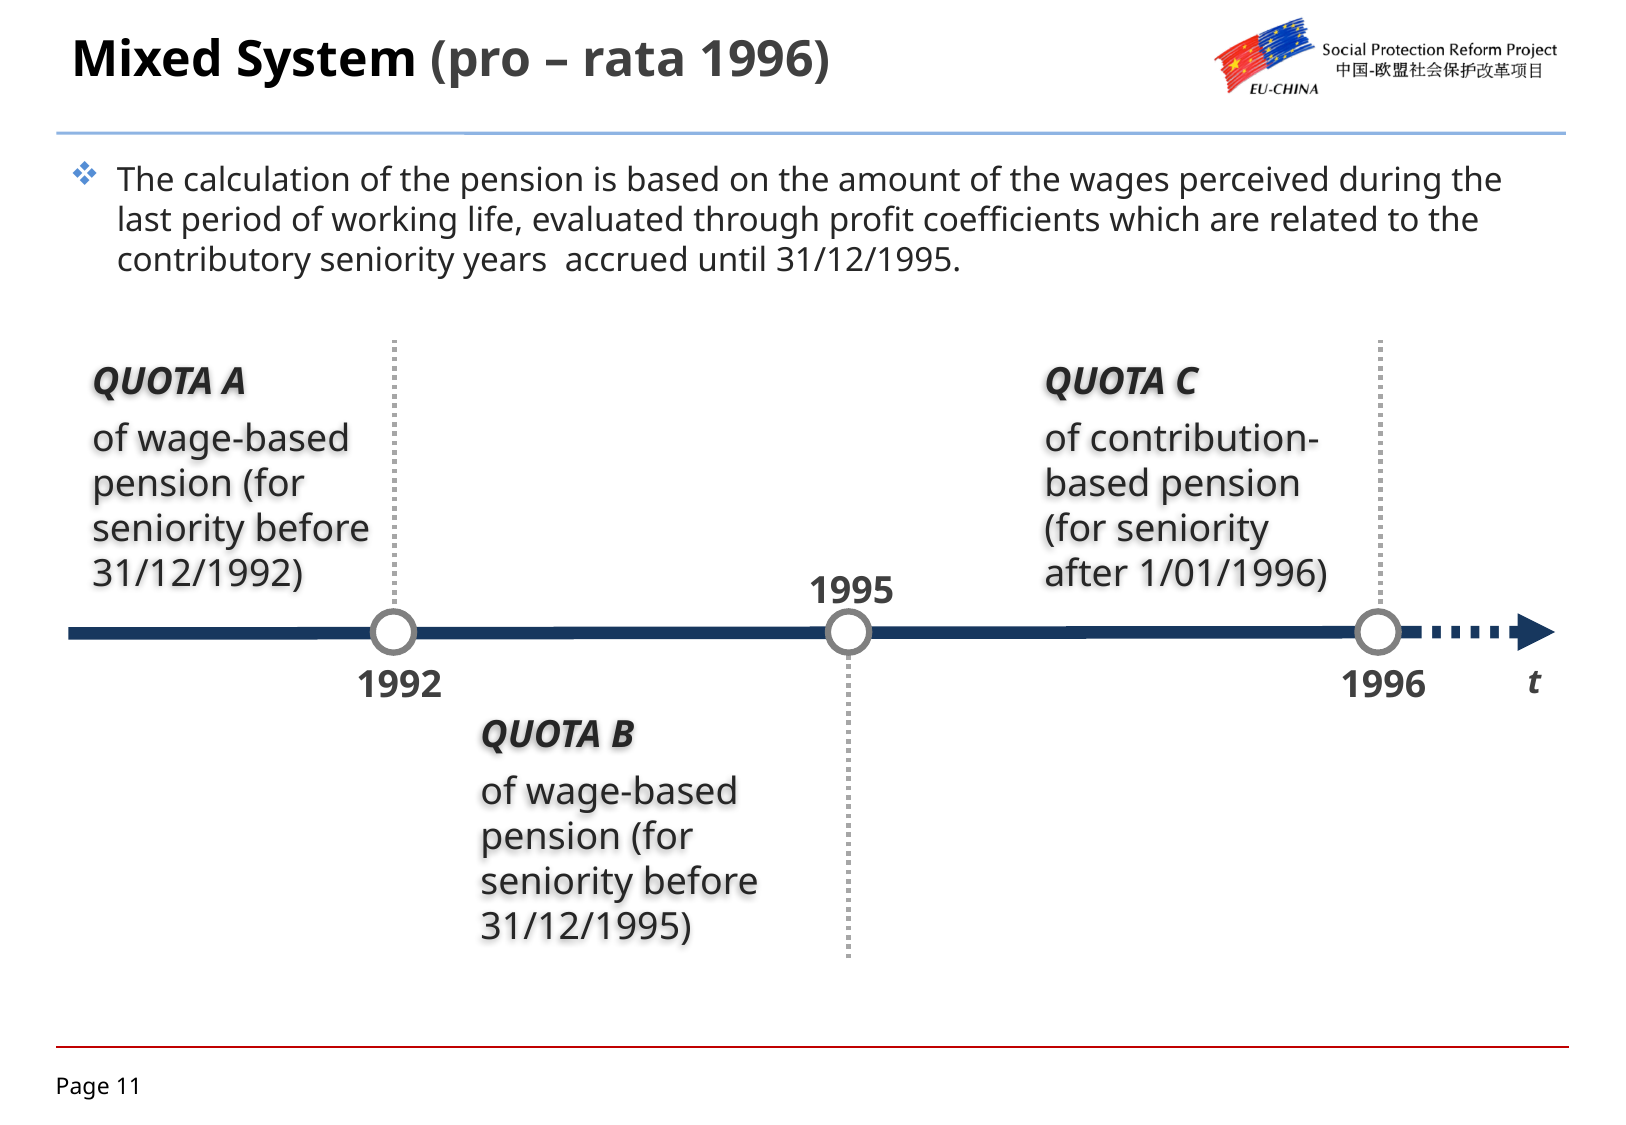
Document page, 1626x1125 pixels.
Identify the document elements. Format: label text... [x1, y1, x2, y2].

text_box [373, 611, 389, 630]
text_box [828, 619, 869, 630]
text_box 1992 [341, 648, 458, 713]
text_box [1421, 617, 1433, 630]
text_box [852, 643, 866, 653]
text_box [831, 643, 844, 653]
text_box 1996 [1325, 648, 1442, 713]
text_box [1386, 613, 1399, 630]
text_box The calculation of the pension is based on the amount of the wages perceived during the last period of working life, evaluated through profit coefficients which are related to the contributory seniority years accrued until 31/12/1995. [55, 150, 1569, 285]
text_box [1421, 643, 1433, 647]
text_box [1460, 617, 1471, 630]
text_box [1357, 611, 1376, 630]
text_box QUOTA C of contribution-based pension (for seniority after 1/01/1996) [1043, 356, 1359, 529]
text_box [1440, 643, 1452, 647]
text_box [1479, 643, 1491, 647]
text_box [1460, 643, 1471, 647]
text_box [1498, 617, 1510, 630]
text_box t [1488, 648, 1581, 713]
text_box 1995 [793, 553, 910, 619]
text_box [399, 612, 414, 630]
picture [1206, 10, 1567, 99]
text_box [1479, 617, 1491, 630]
text_box [1440, 617, 1452, 630]
text_box [1498, 643, 1510, 647]
text_box [376, 643, 411, 648]
text_box QUOTA A of wage-based pension (for seniority before 31/12/1992) [91, 356, 389, 500]
text_box QUOTA B of wage-based pension (for seniority before 31/12/1995) [479, 709, 844, 847]
text_box [1360, 643, 1396, 648]
text_box Mixed System (pro – rata 1996) [56, 19, 1544, 126]
